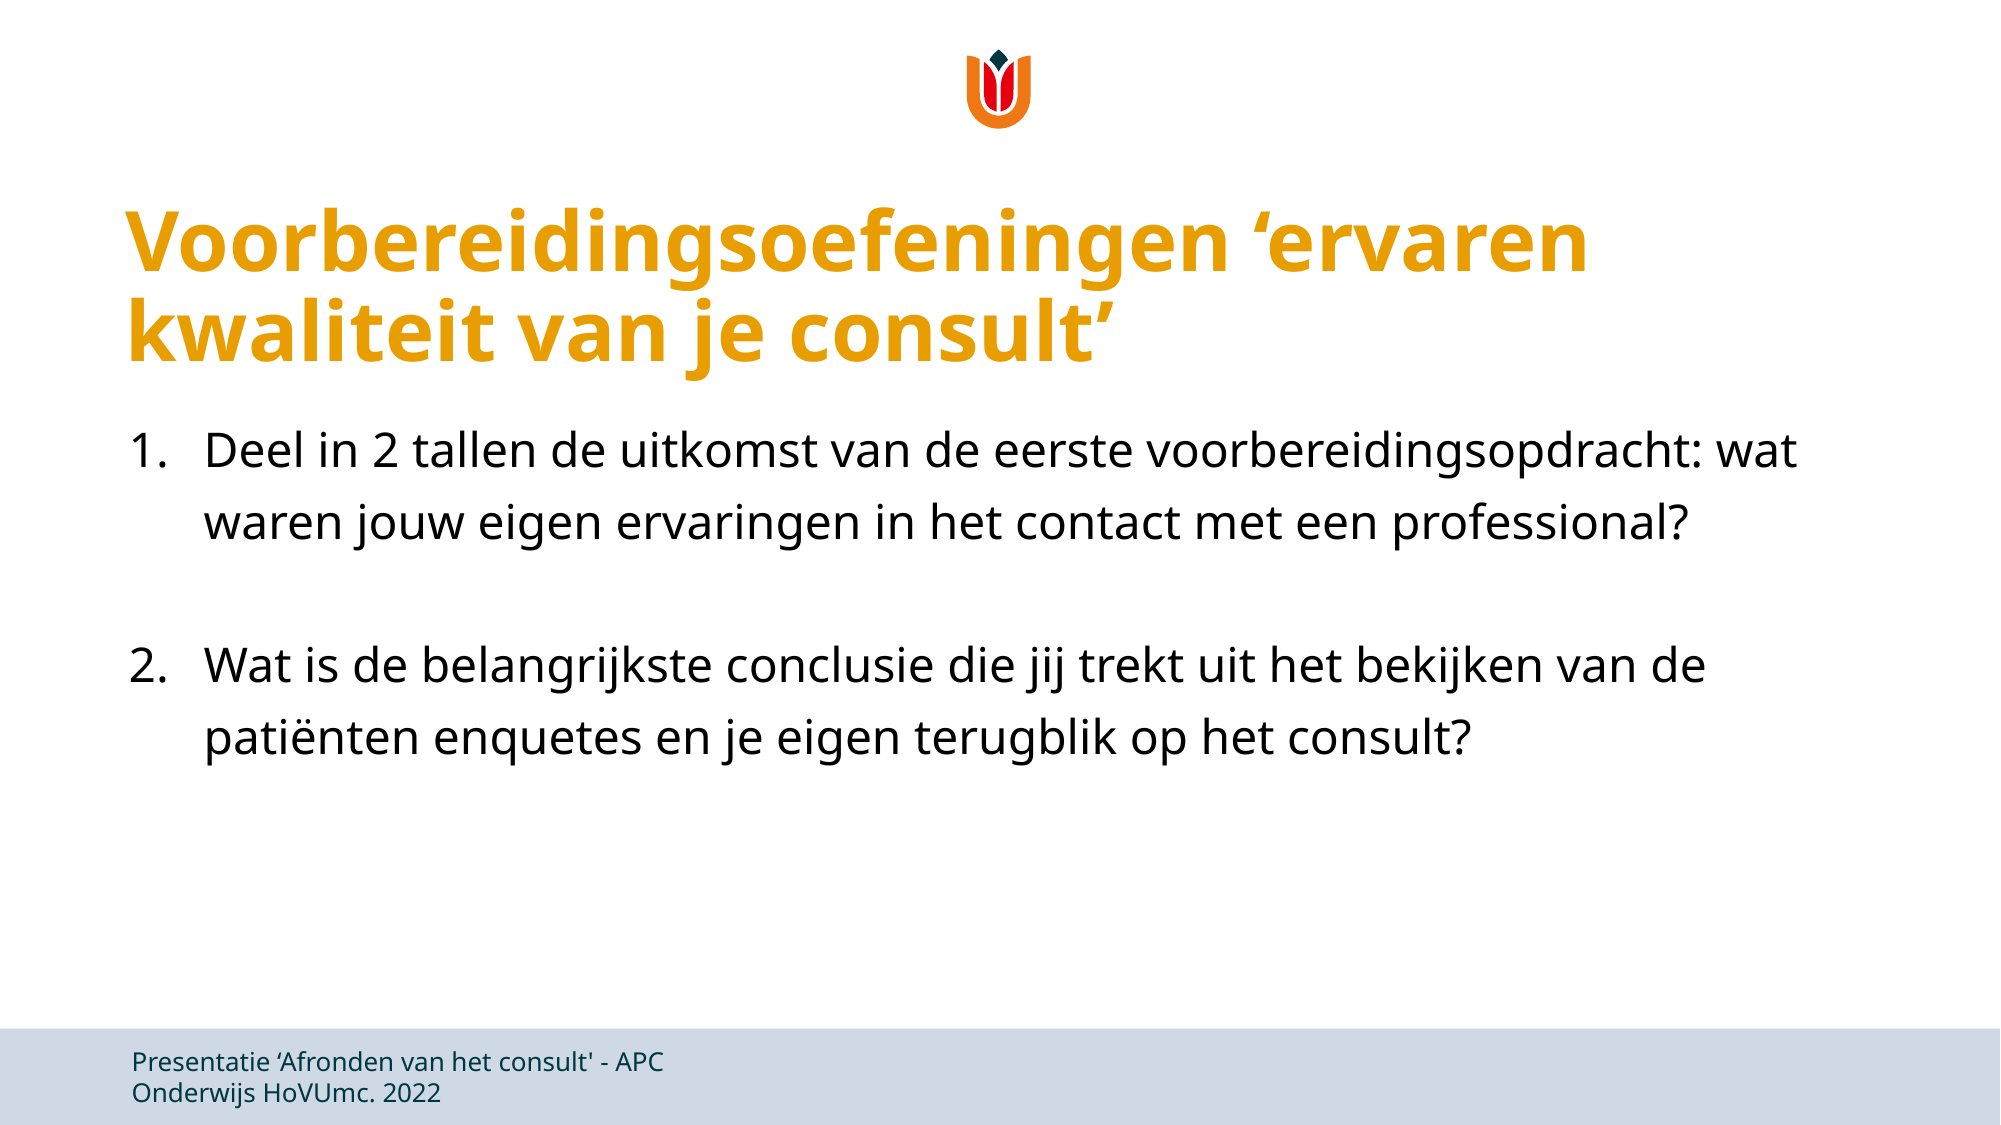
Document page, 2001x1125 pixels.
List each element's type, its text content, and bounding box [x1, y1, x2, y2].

list Deel in 2 tallen de uitkomst van de eerste voorbereidingsopdracht: wat waren jouw eigen ervaringen in het contact met een professional? Wat is de belangrijkste conclusie die jij trekt uit het bekijken van de patiënten enquetes en je eigen terugblik op het consult? [113, 397, 1877, 1014]
title Voorbereidingsoefeningen ‘ervaren kwaliteit van je consult’ [110, 180, 1877, 398]
footer Presentatie ‘Afronden van het consult' - APC Onderwijs HoVUmc. 2022 [116, 1046, 792, 1107]
